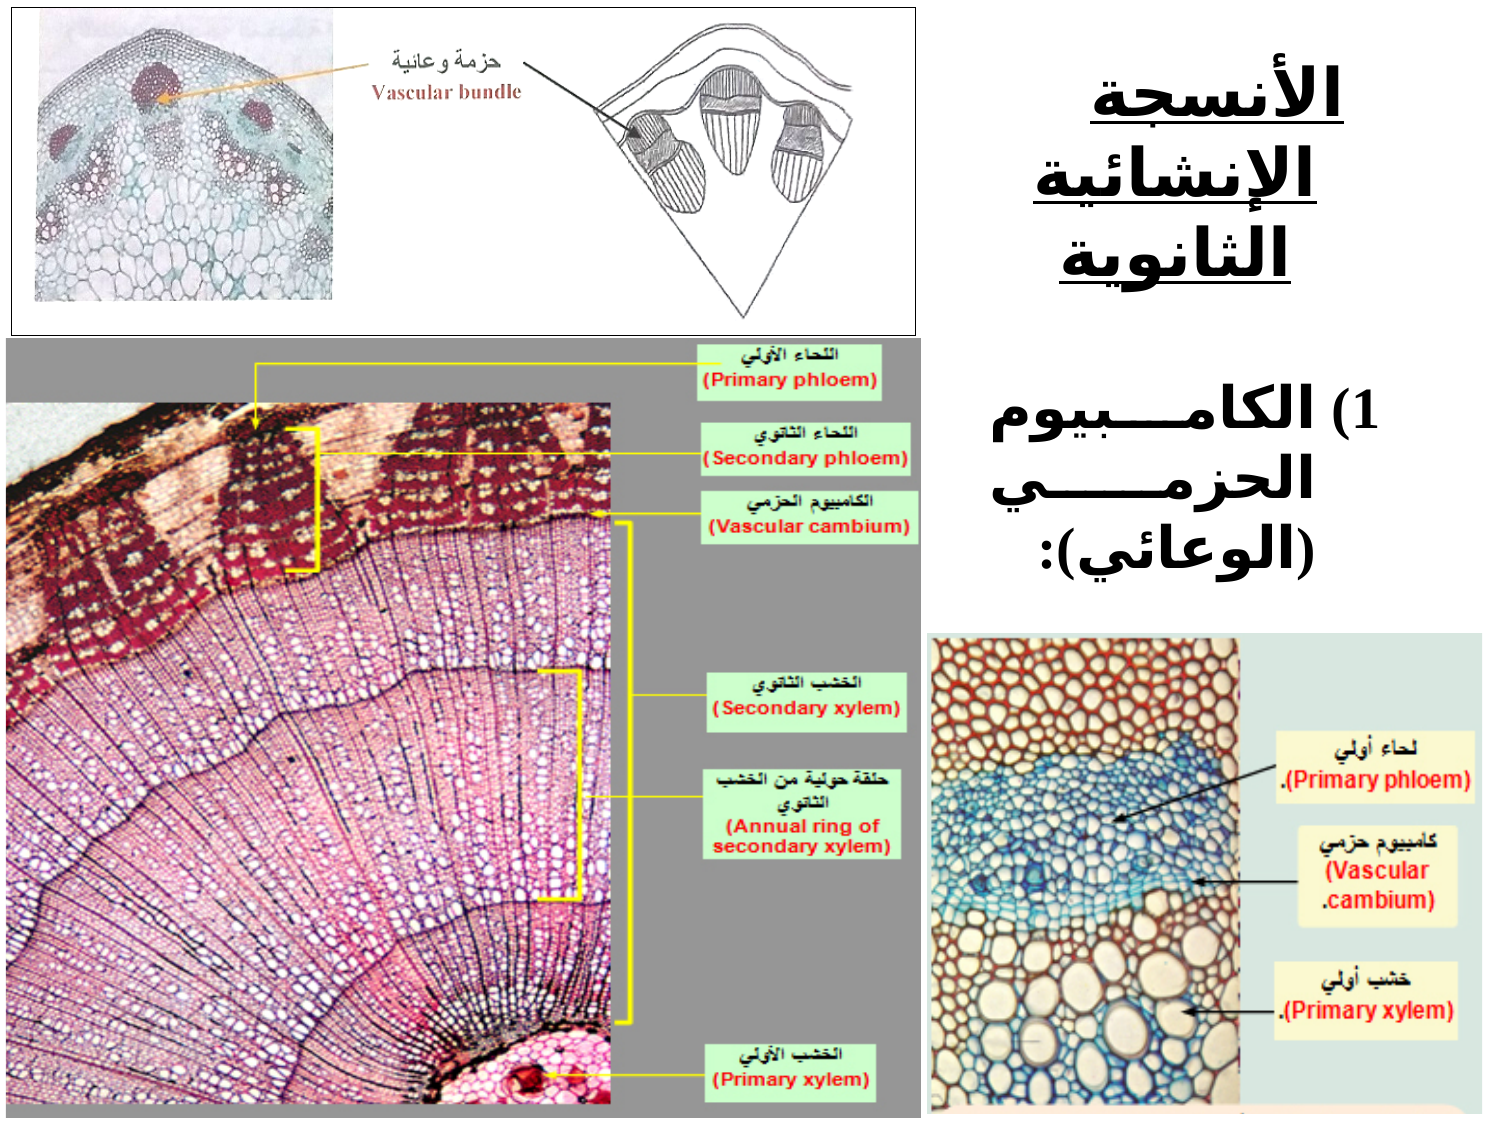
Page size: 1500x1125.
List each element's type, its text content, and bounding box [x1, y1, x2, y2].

picture [926, 633, 1483, 1114]
text_box الأنسجة الإنشائية الثانوية الكامبيوم الحزمي (الوعائي): [974, 42, 1471, 588]
picture [5, 337, 921, 1118]
picture [11, 6, 916, 336]
